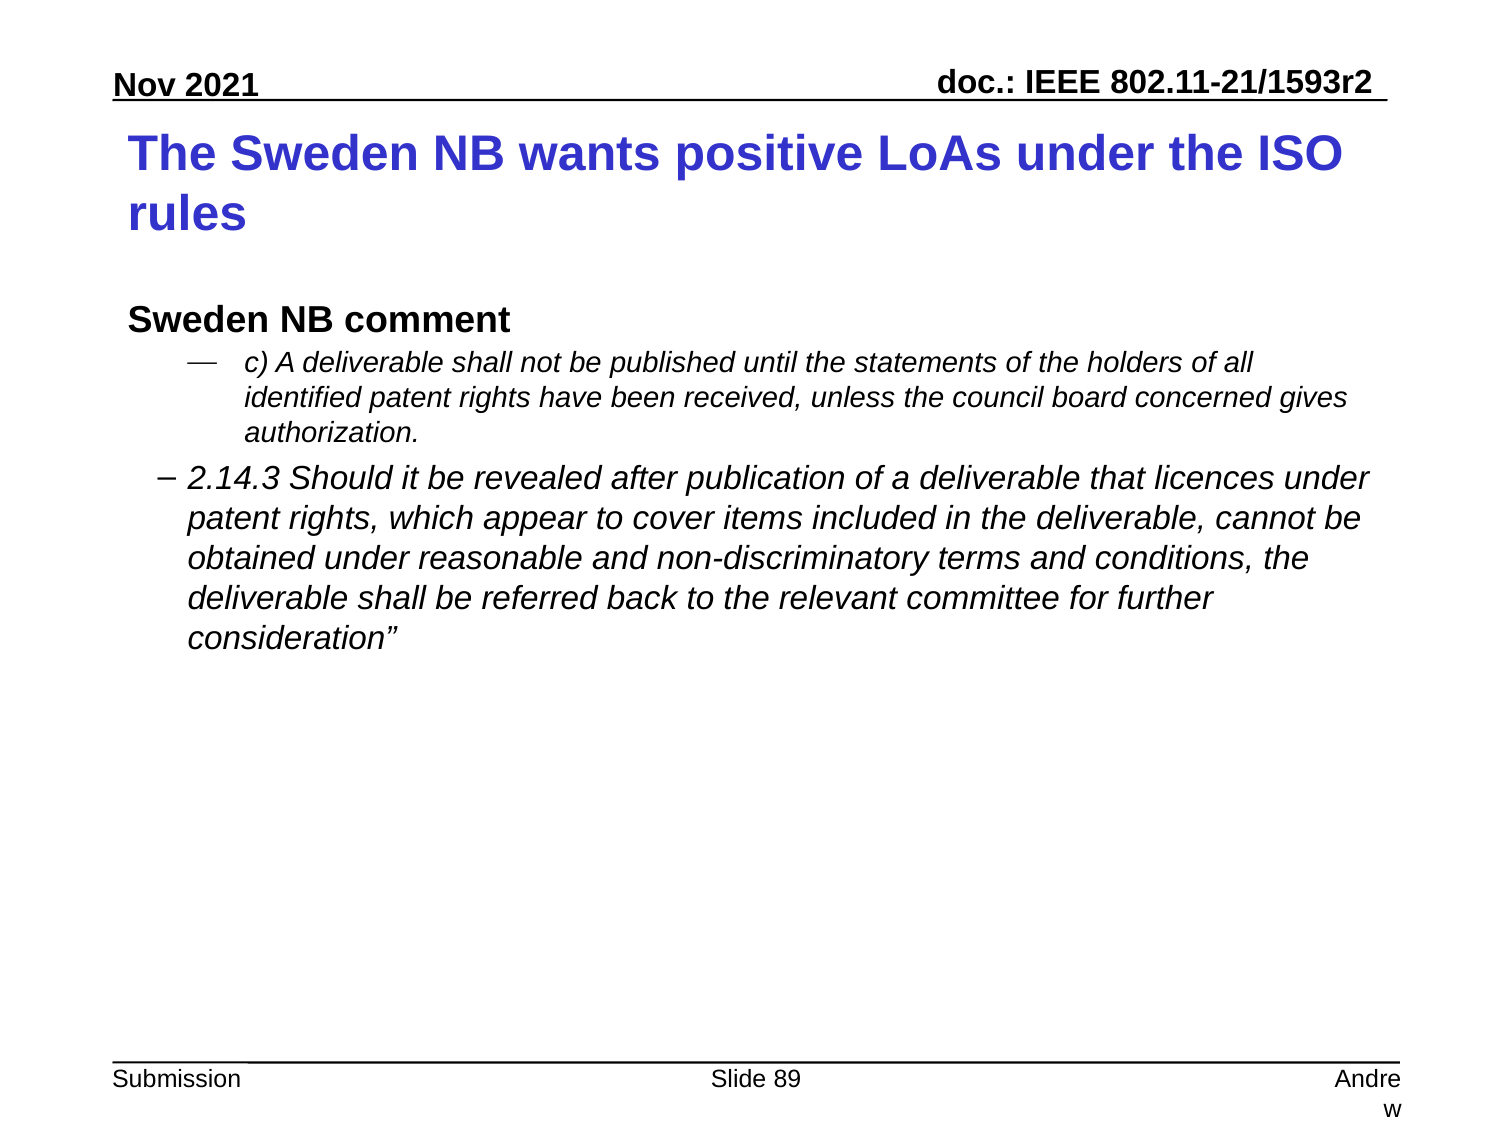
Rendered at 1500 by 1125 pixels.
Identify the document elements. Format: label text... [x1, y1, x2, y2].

footer Andrew Myles, Cisco [1320, 1061, 1402, 1093]
list Sweden NB comment c) A deliverable shall not be published until the statements of the holders of all identified patent rights have been received, unless the council board concerned gives authorization. 2.14.3 Should it be revealed after publication of a deliverable that licences under patent rights, which appear to cover items included in the deliverable, cannot be obtained under reasonable and non-discriminatory terms and conditions, the deliverable shall be referred back to the relevant committee for further consideration” [112, 287, 1388, 963]
title The Sweden NB wants positive LoAs under the ISO rules [112, 112, 1388, 287]
slide_number Slide 89 [709, 1061, 803, 1093]
